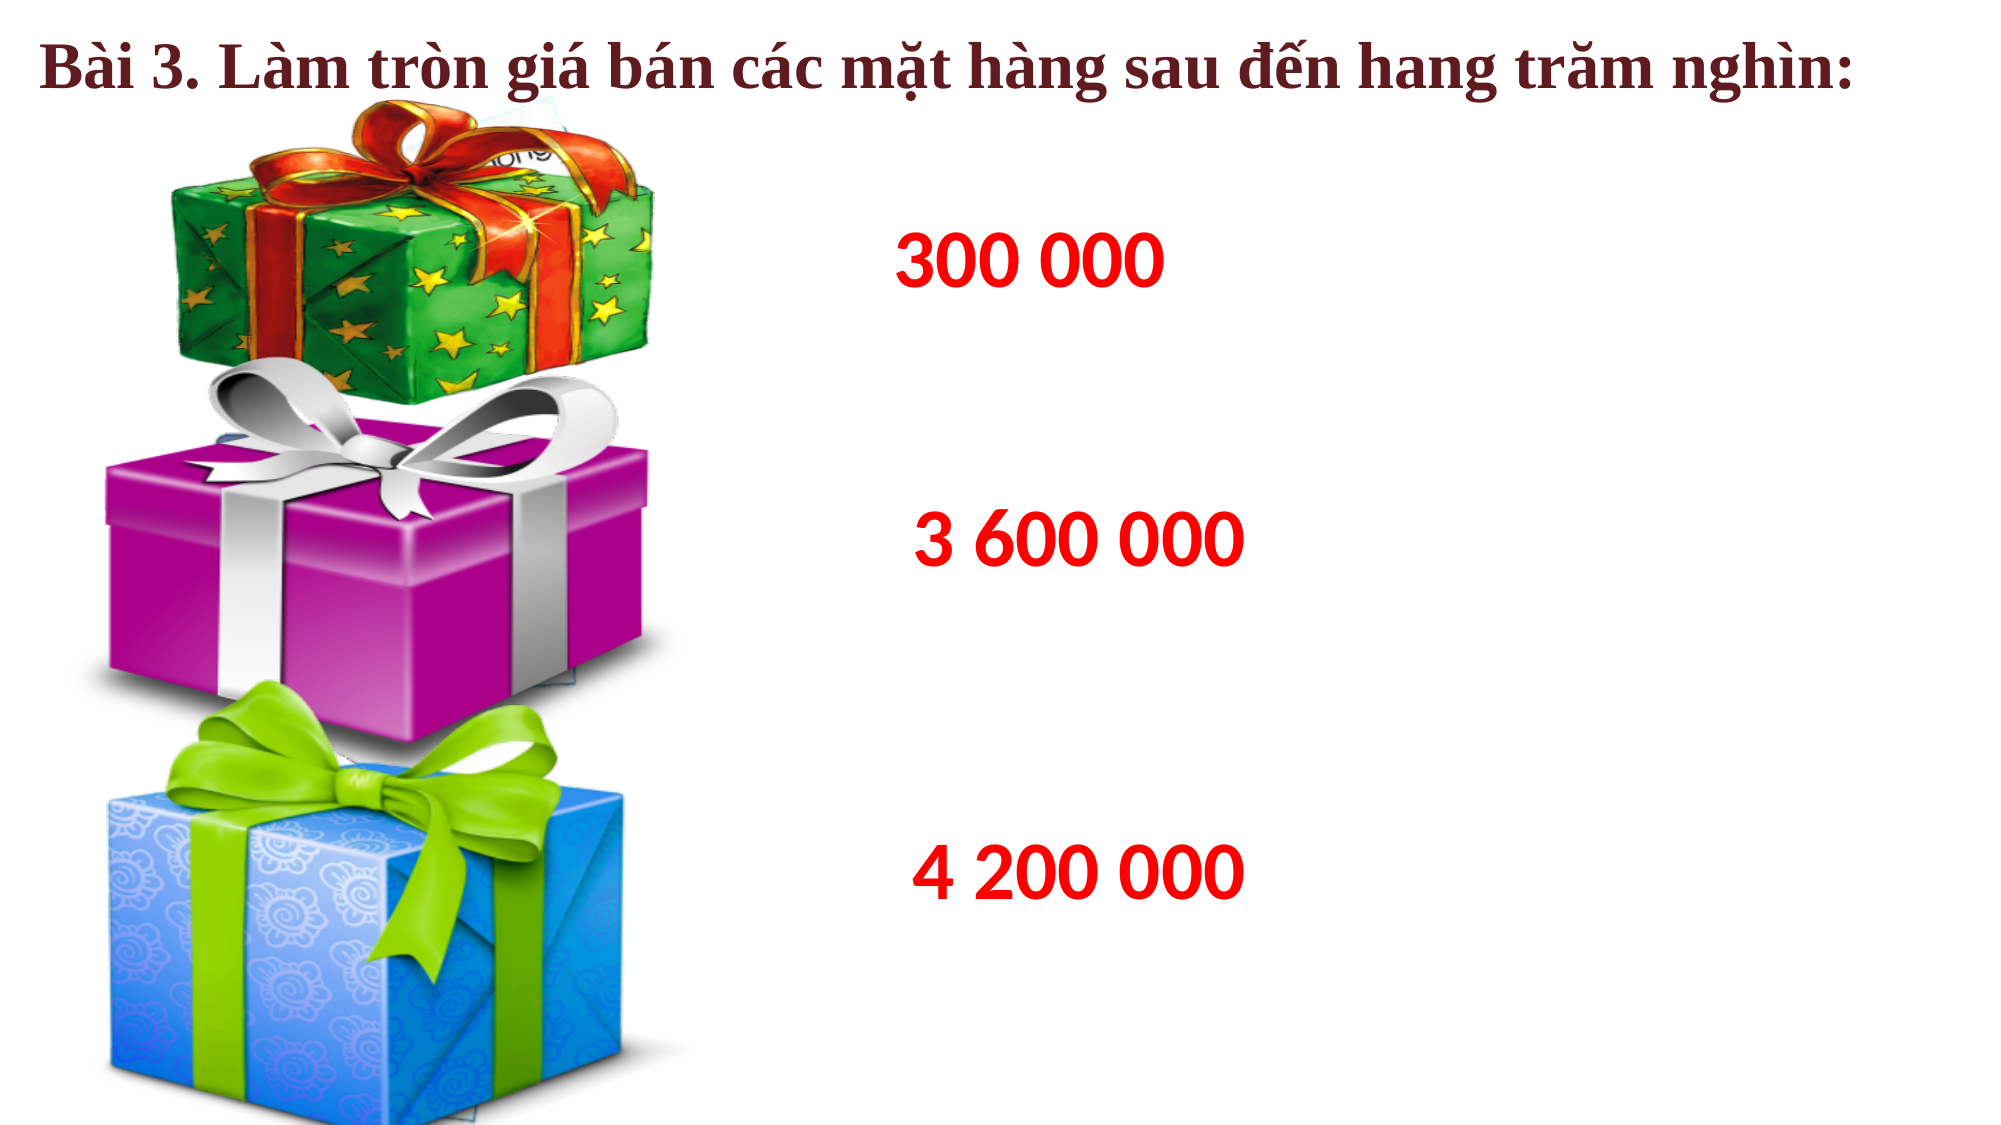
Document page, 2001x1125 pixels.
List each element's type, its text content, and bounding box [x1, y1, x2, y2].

picture [32, 87, 702, 1125]
text_box Bài 3. Làm tròn giá bán các mặt hàng sau đến hang trăm nghìn: [24, 14, 1983, 109]
text_box 300 000 [878, 196, 1311, 312]
text_box 3 600 000 [878, 476, 1311, 591]
text_box 4 200 000 [878, 808, 1311, 924]
